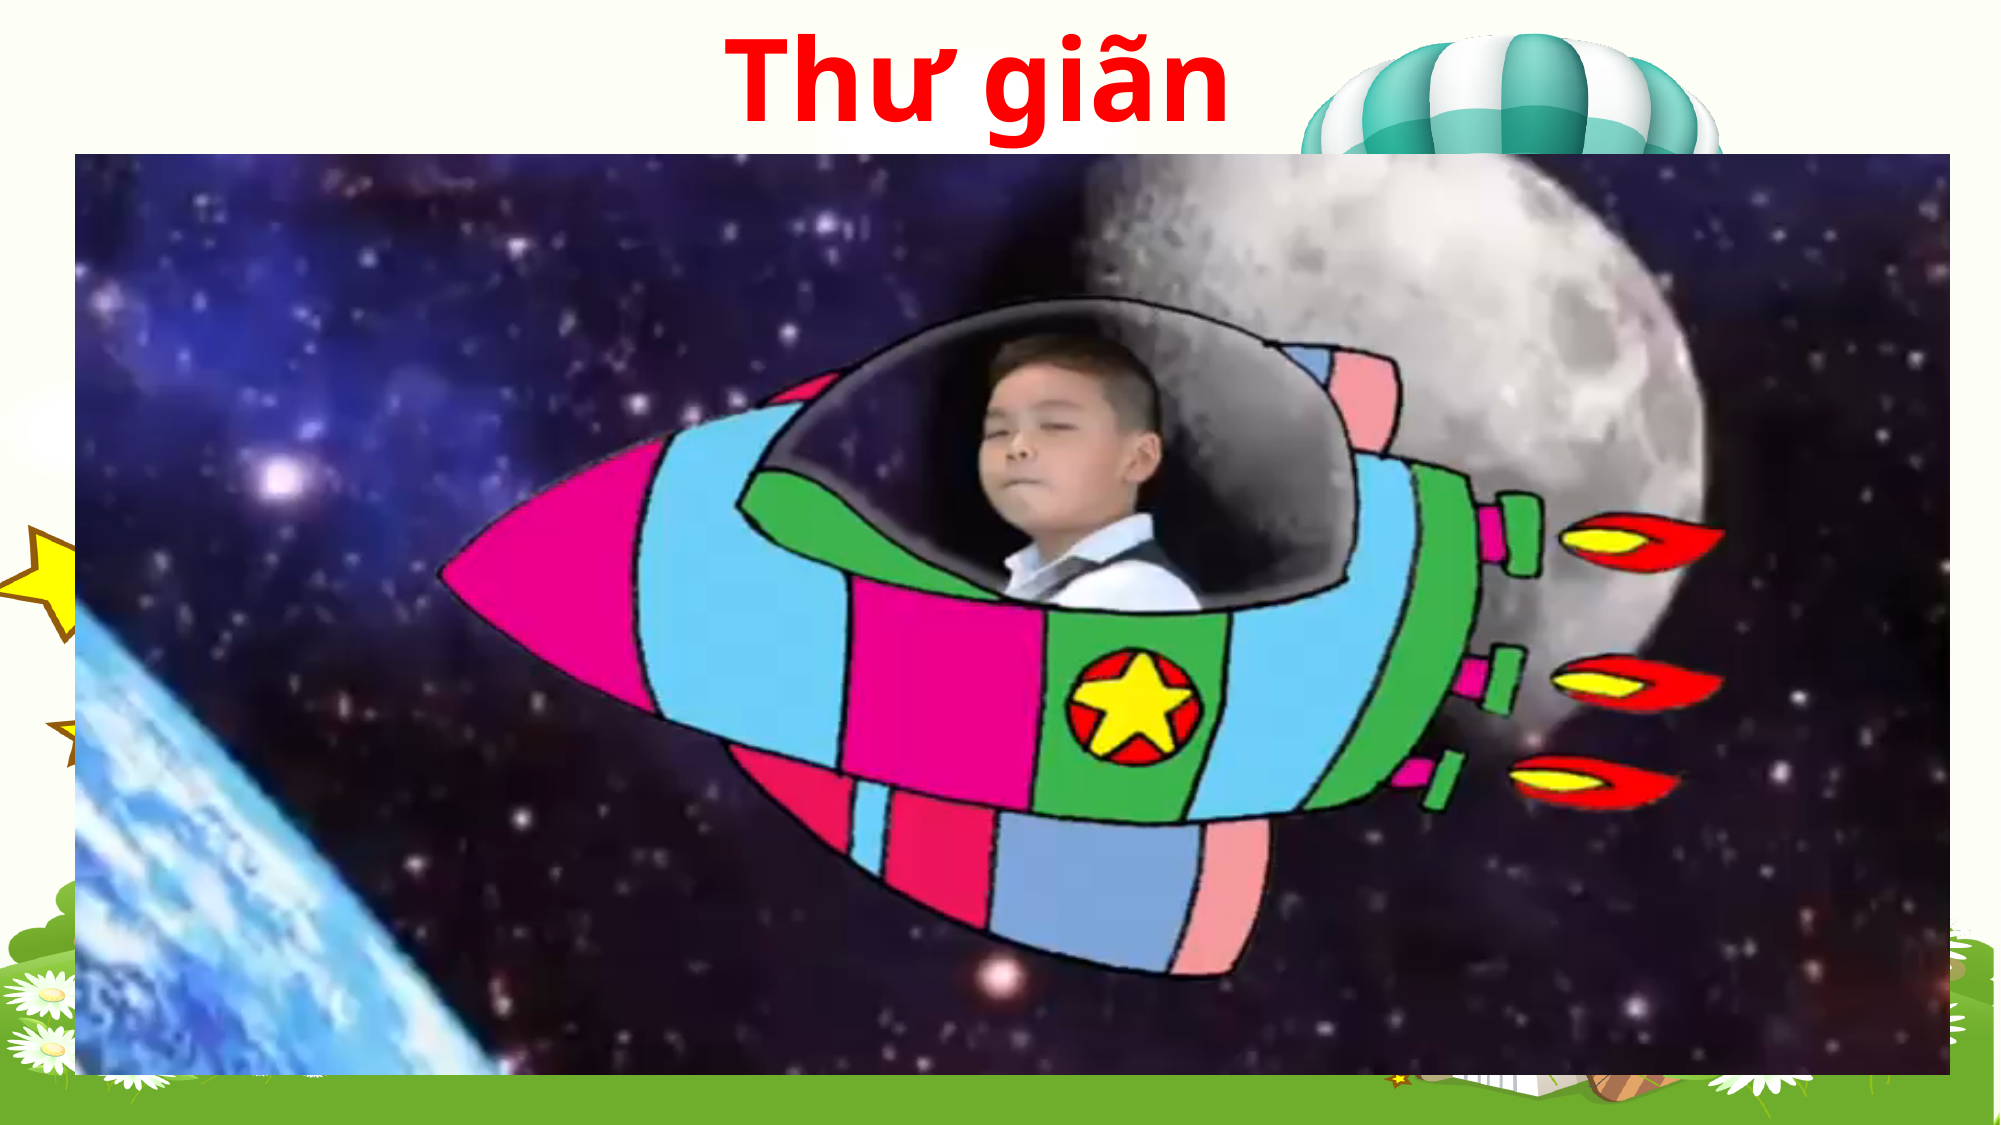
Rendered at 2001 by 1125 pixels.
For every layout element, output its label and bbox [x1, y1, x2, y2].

picture [0, 0, 2001, 1125]
text_box [74, 153, 1951, 1076]
